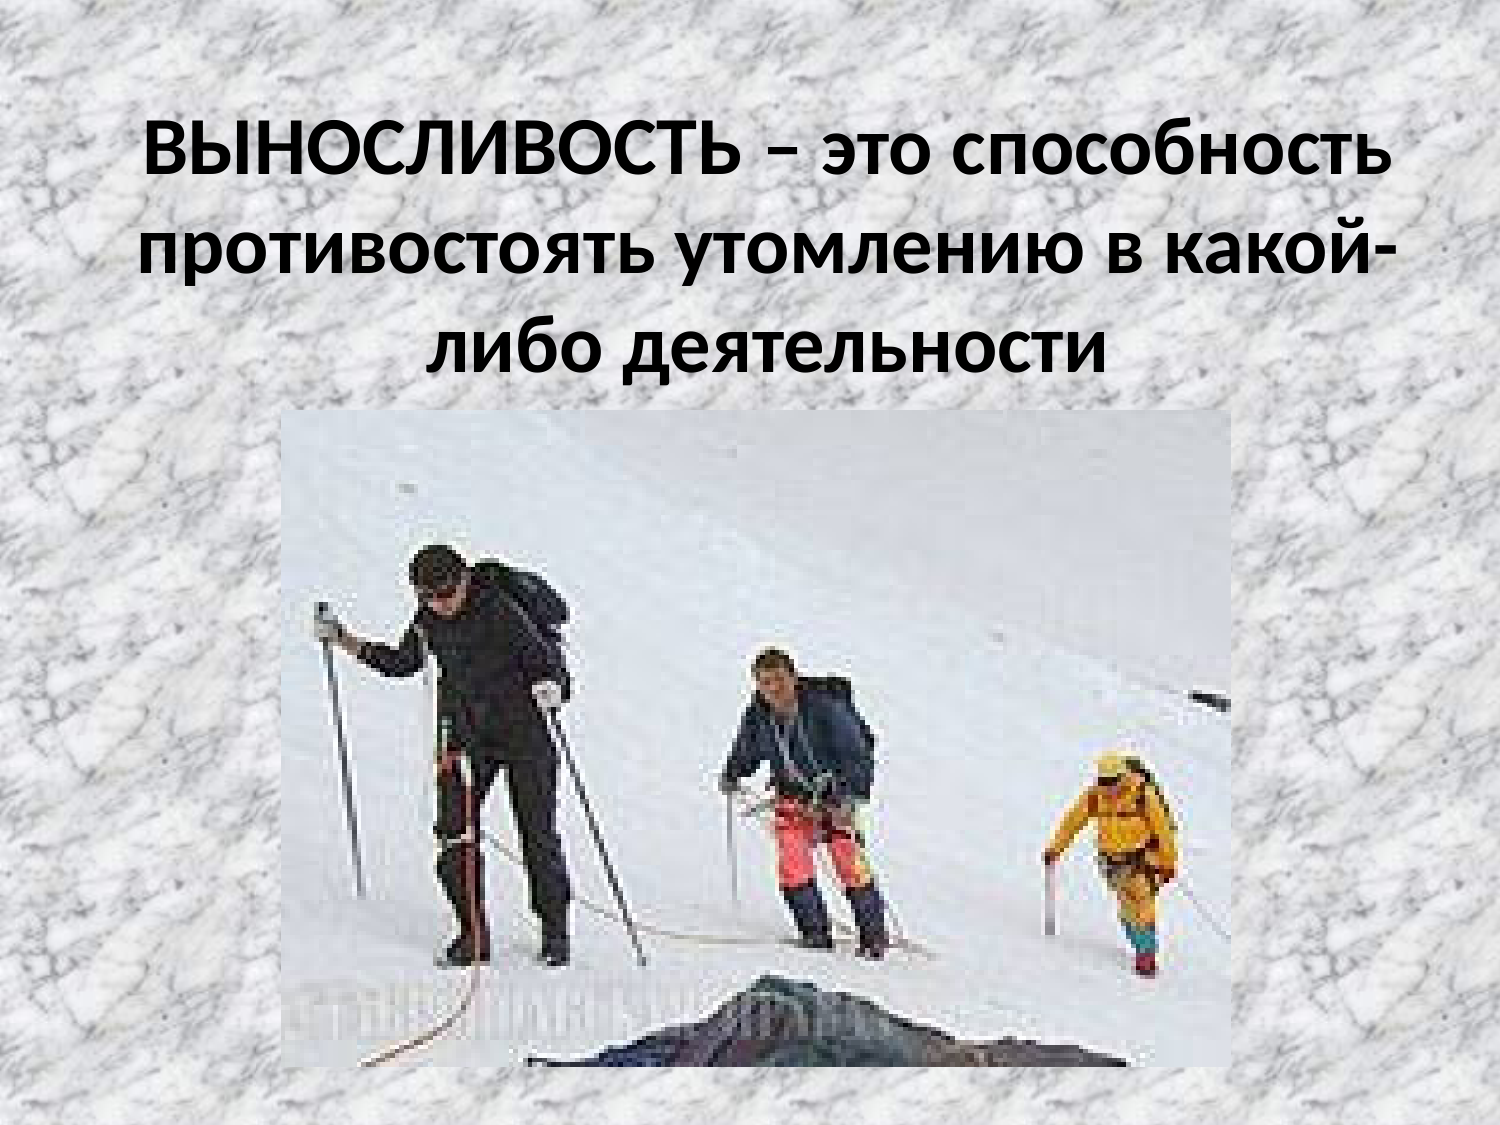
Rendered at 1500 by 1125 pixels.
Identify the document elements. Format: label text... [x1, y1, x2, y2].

title ВЫНОСЛИВОСТЬ – это способность противостоять утомлению в какой-либо деятельности [93, 82, 1444, 399]
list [280, 409, 1231, 1067]
picture [0, 0, 1500, 1125]
